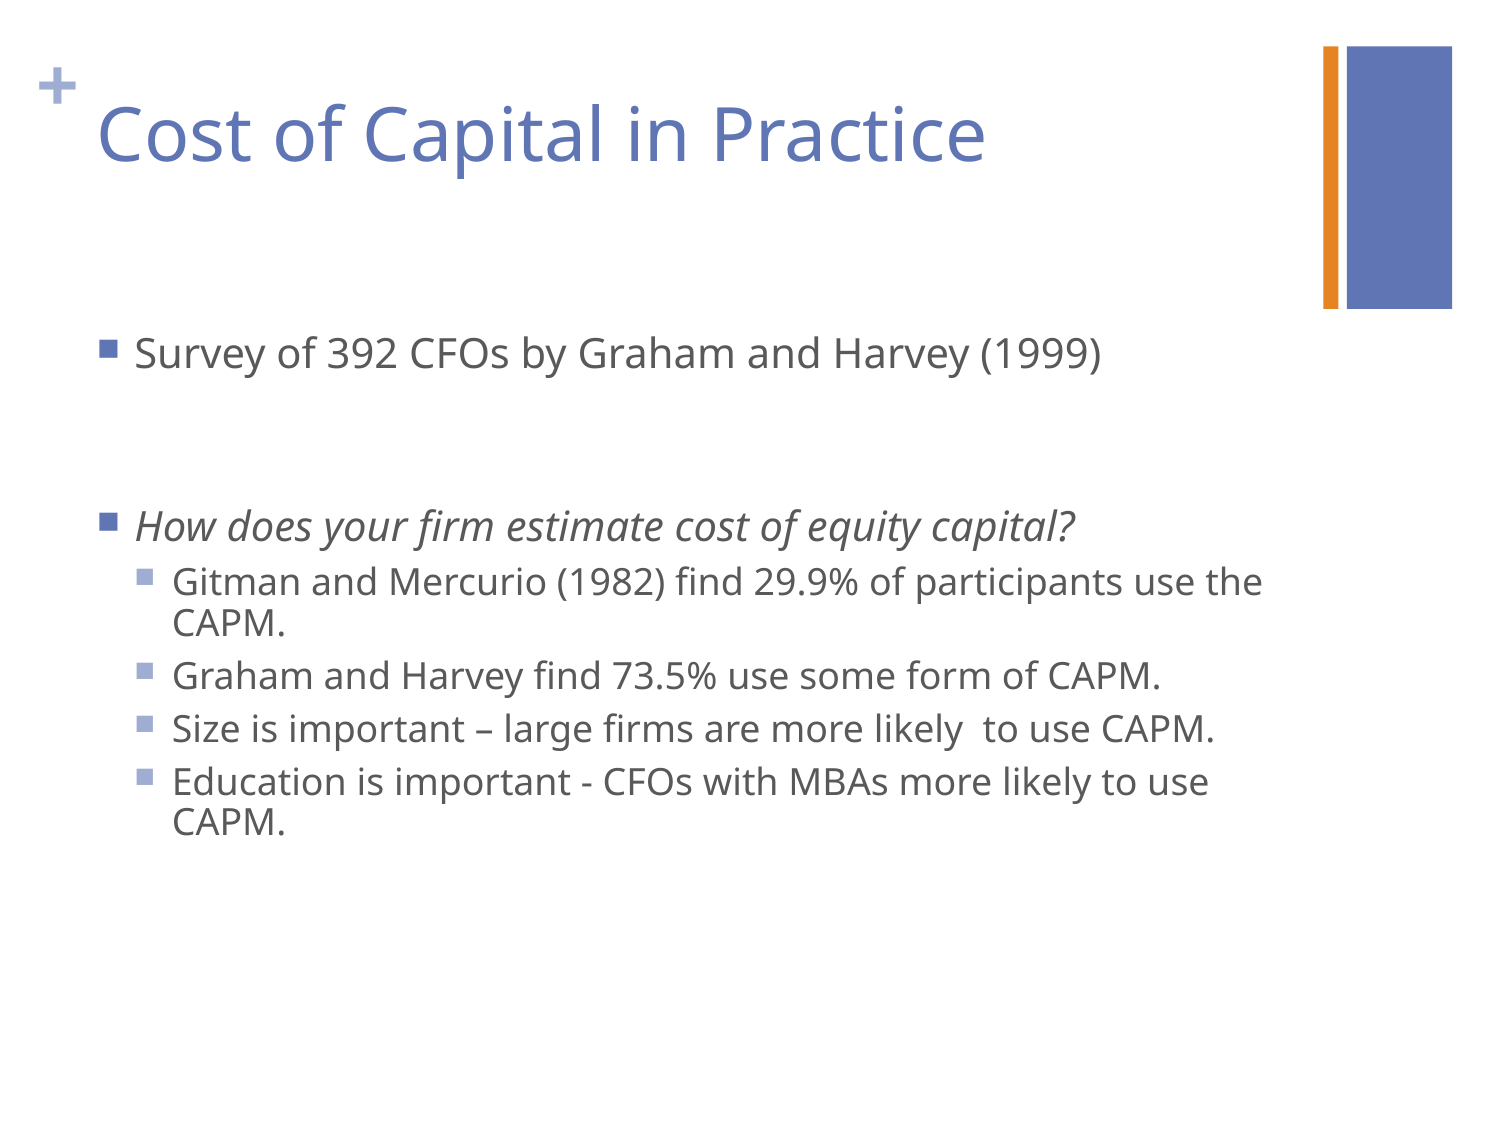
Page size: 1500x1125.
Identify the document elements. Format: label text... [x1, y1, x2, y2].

list Survey of 392 CFOs by Graham and Harvey (1999) How does your firm estimate cost of equity capital? Gitman and Mercurio (1982) find 29.9% of participants use the CAPM. Graham and Harvey find 73.5% use some form of CAPM. Size is important – large firms are more likely to use CAPM. Education is important - CFOs with MBAs more likely to use CAPM. [81, 324, 1322, 1005]
title Cost of Capital in Practice [81, 79, 1322, 263]
